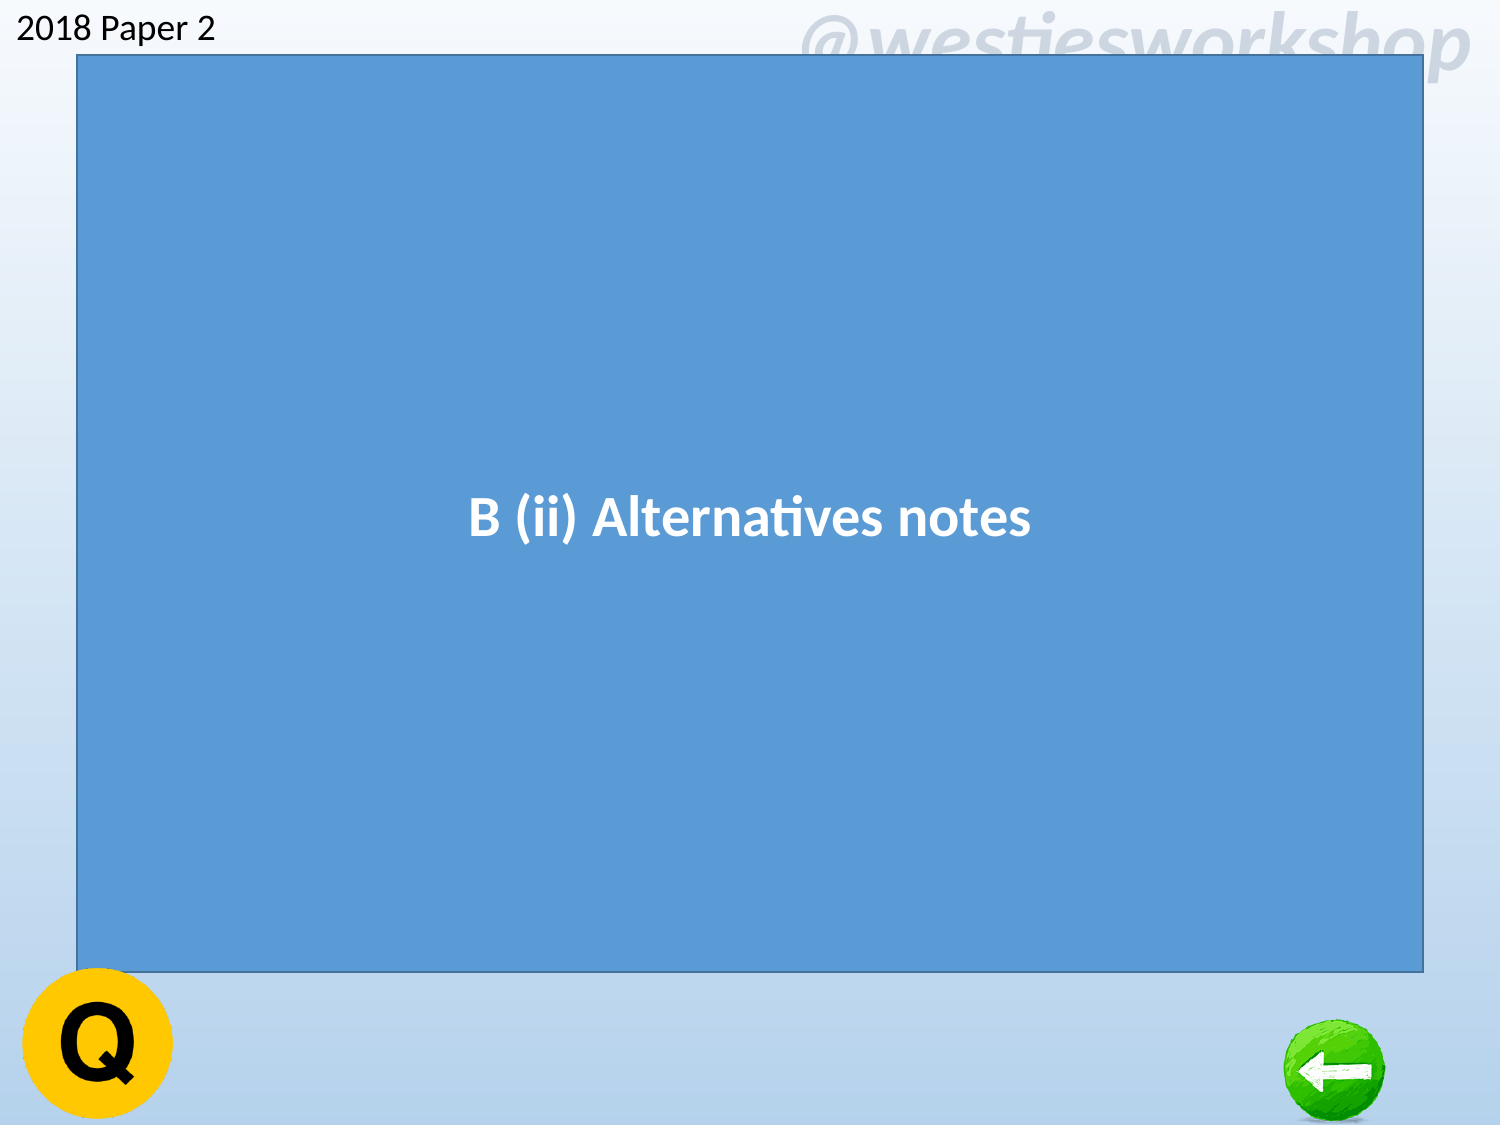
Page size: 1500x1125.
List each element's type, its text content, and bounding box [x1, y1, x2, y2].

picture [1281, 1019, 1387, 1125]
text_box B (ii) Alternatives notes [197, 968, 1424, 973]
picture [0, 55, 1424, 1125]
text_box 2018 Paper 2 [1, 0, 232, 56]
